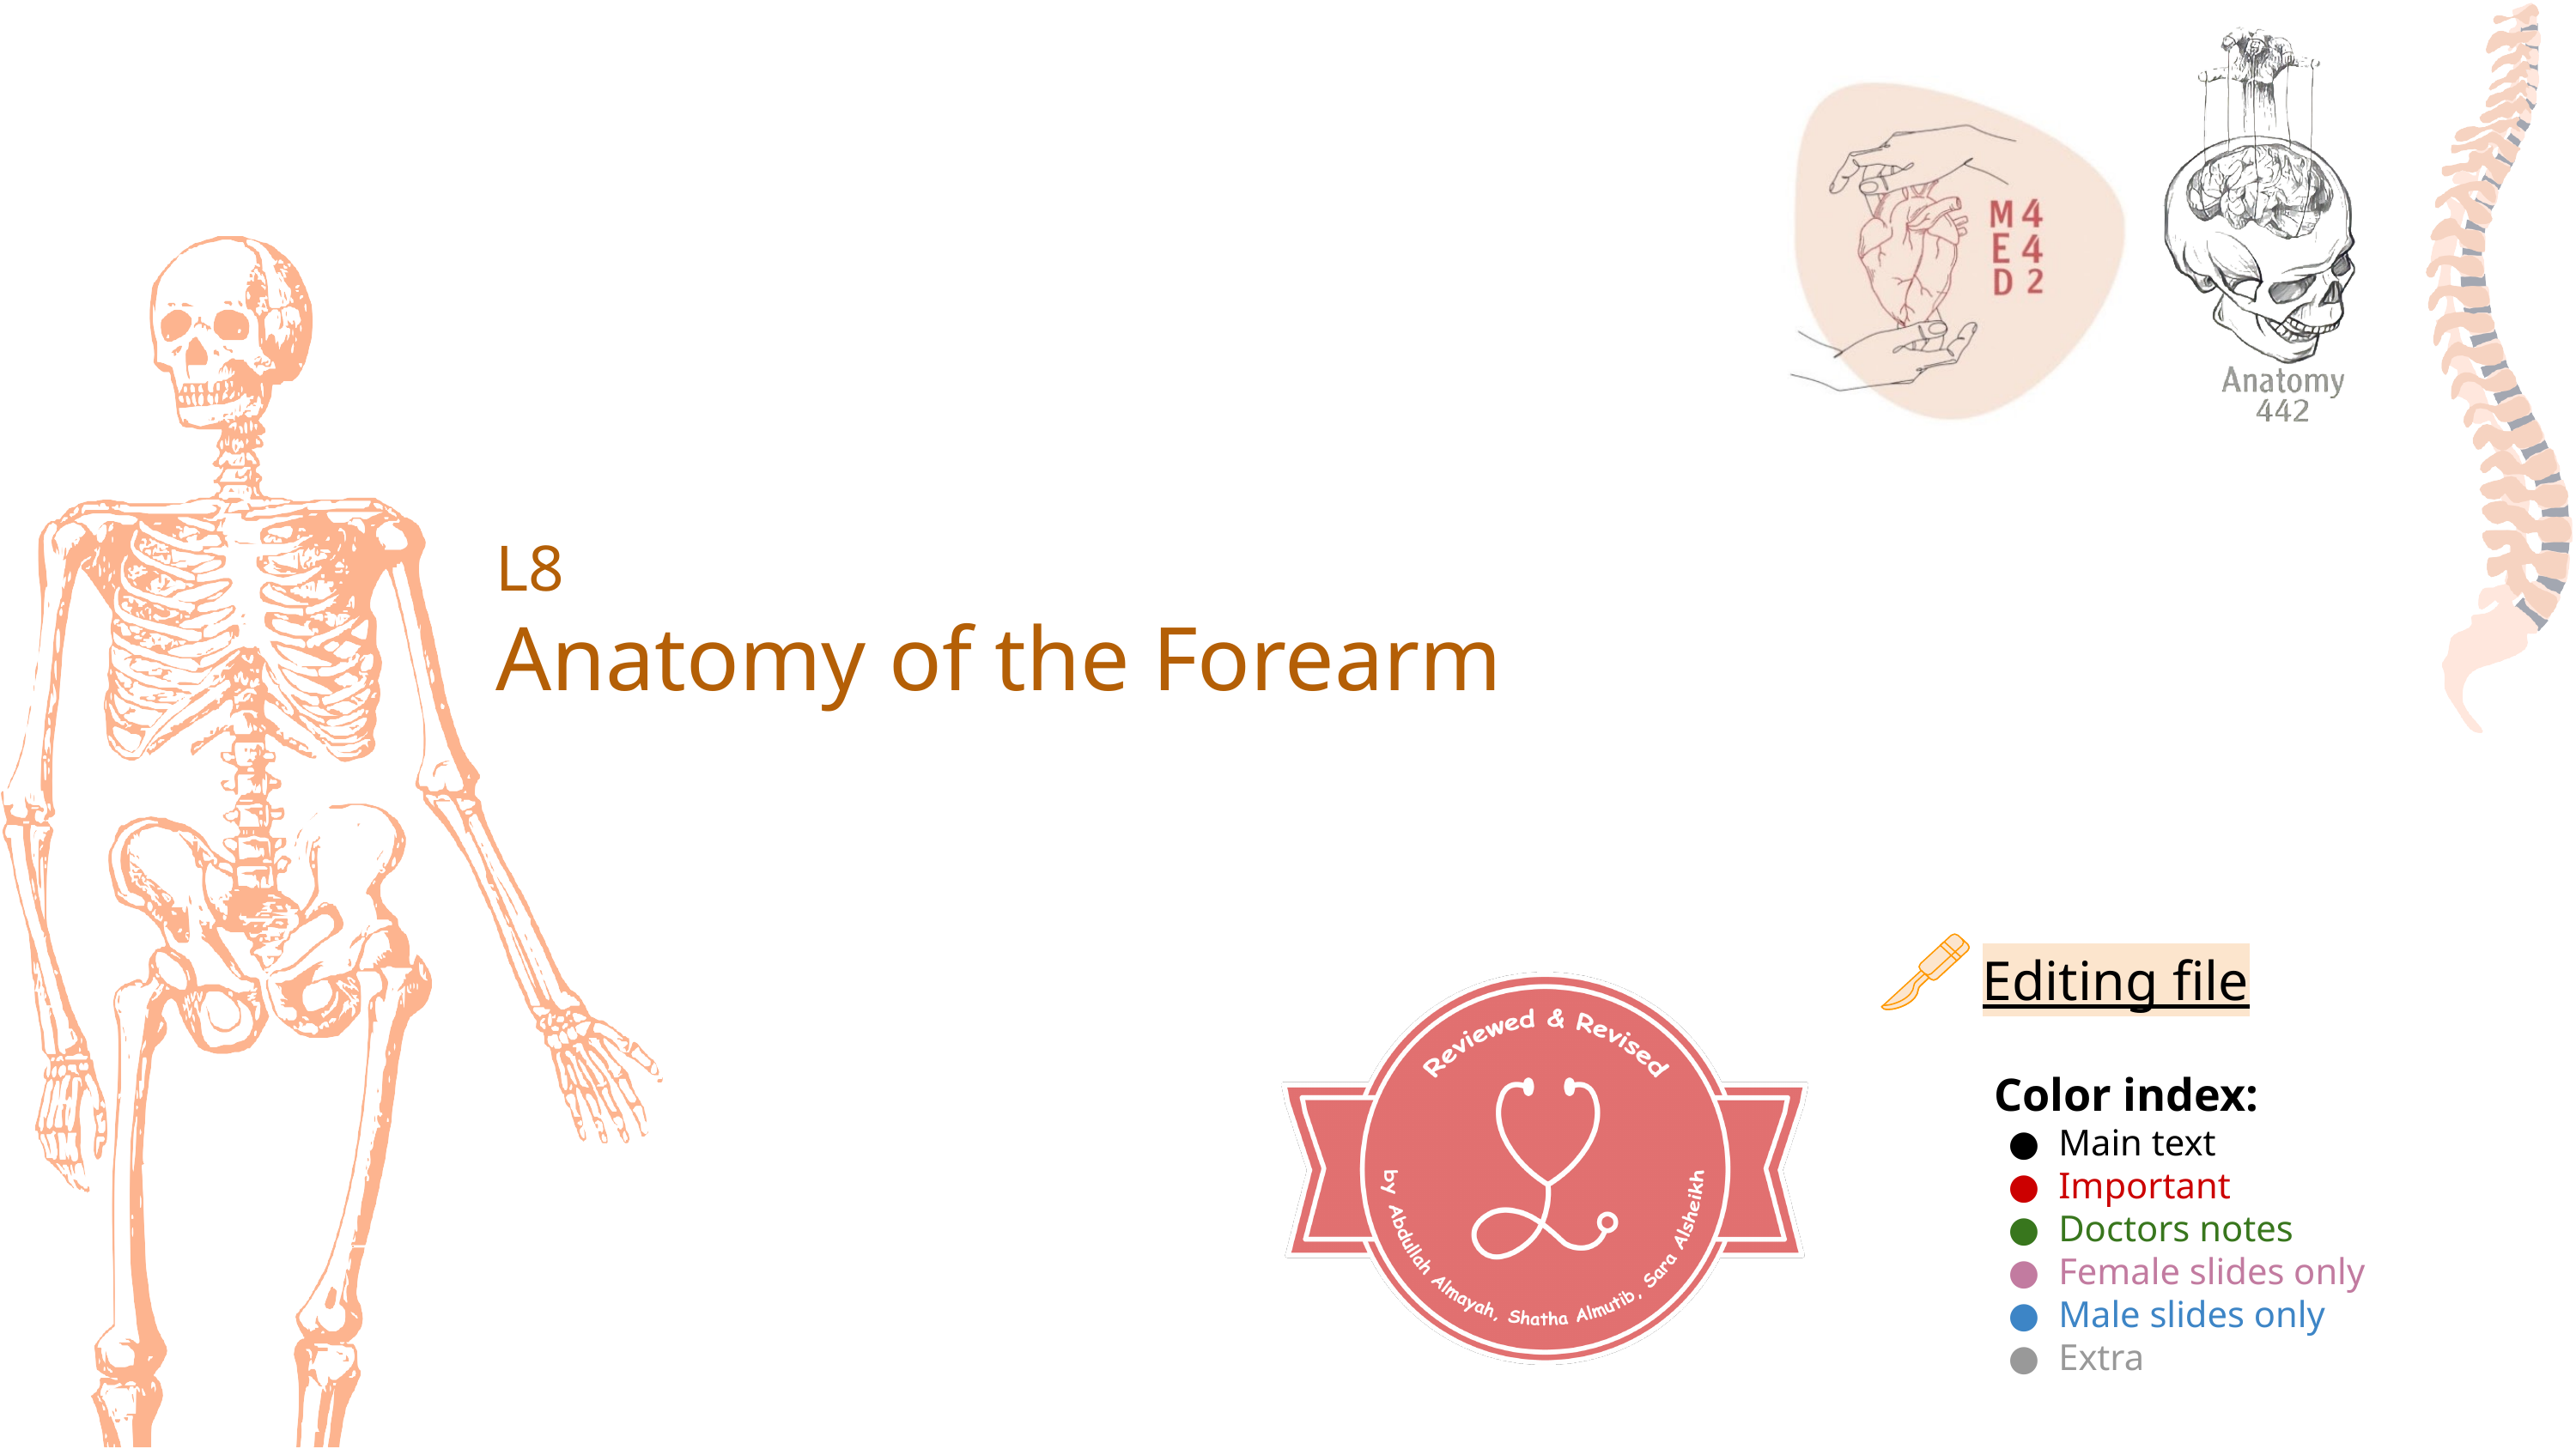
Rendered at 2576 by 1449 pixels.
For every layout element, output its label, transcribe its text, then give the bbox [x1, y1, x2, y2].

text_box Color index: Main text Important Doctors notes Female slides only Male slides only Extra [1981, 1053, 2489, 1391]
text_box Editing file [1969, 934, 2462, 1024]
picture [1281, 971, 1808, 1365]
picture [1772, 0, 2576, 733]
text_box L8 Anatomy of the Forearm [666, 515, 2129, 722]
picture [1, 235, 663, 1447]
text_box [1881, 933, 1971, 1010]
